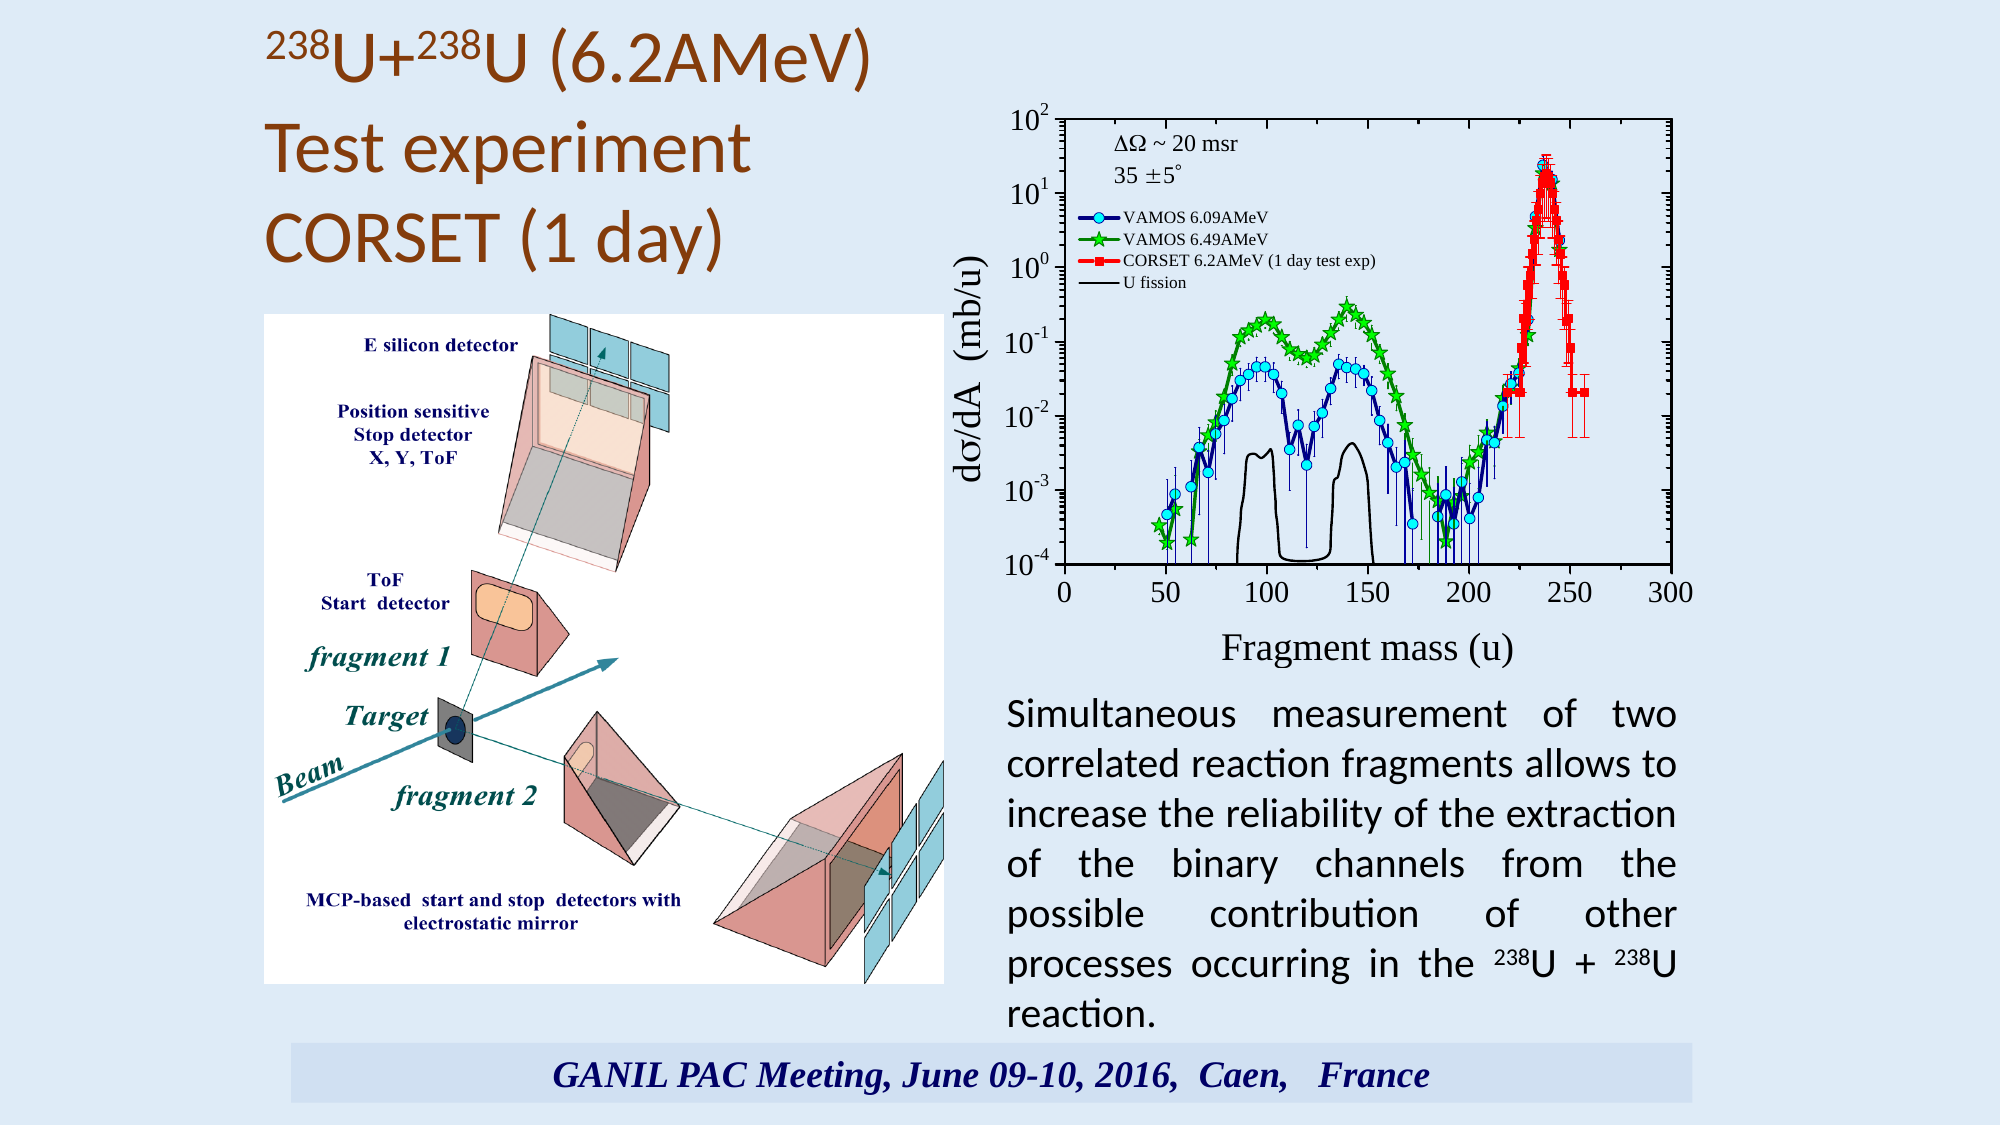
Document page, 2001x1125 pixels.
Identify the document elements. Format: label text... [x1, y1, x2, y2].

picture [264, 314, 944, 984]
text_box Simultaneous measurement of two correlated reaction fragments allows to increase the reliability of the extraction of the binary channels from the possible contribution of other processes occurring in the 238U + 238U reaction. [991, 678, 1693, 1044]
text_box 238U+238U (6.2AMeV) Test experiment CORSET (1 day) [249, 0, 944, 285]
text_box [905, 46, 1797, 669]
text_box GANIL PAC Meeting, June 09-10, 2016, Caen, France [291, 1042, 1693, 1103]
